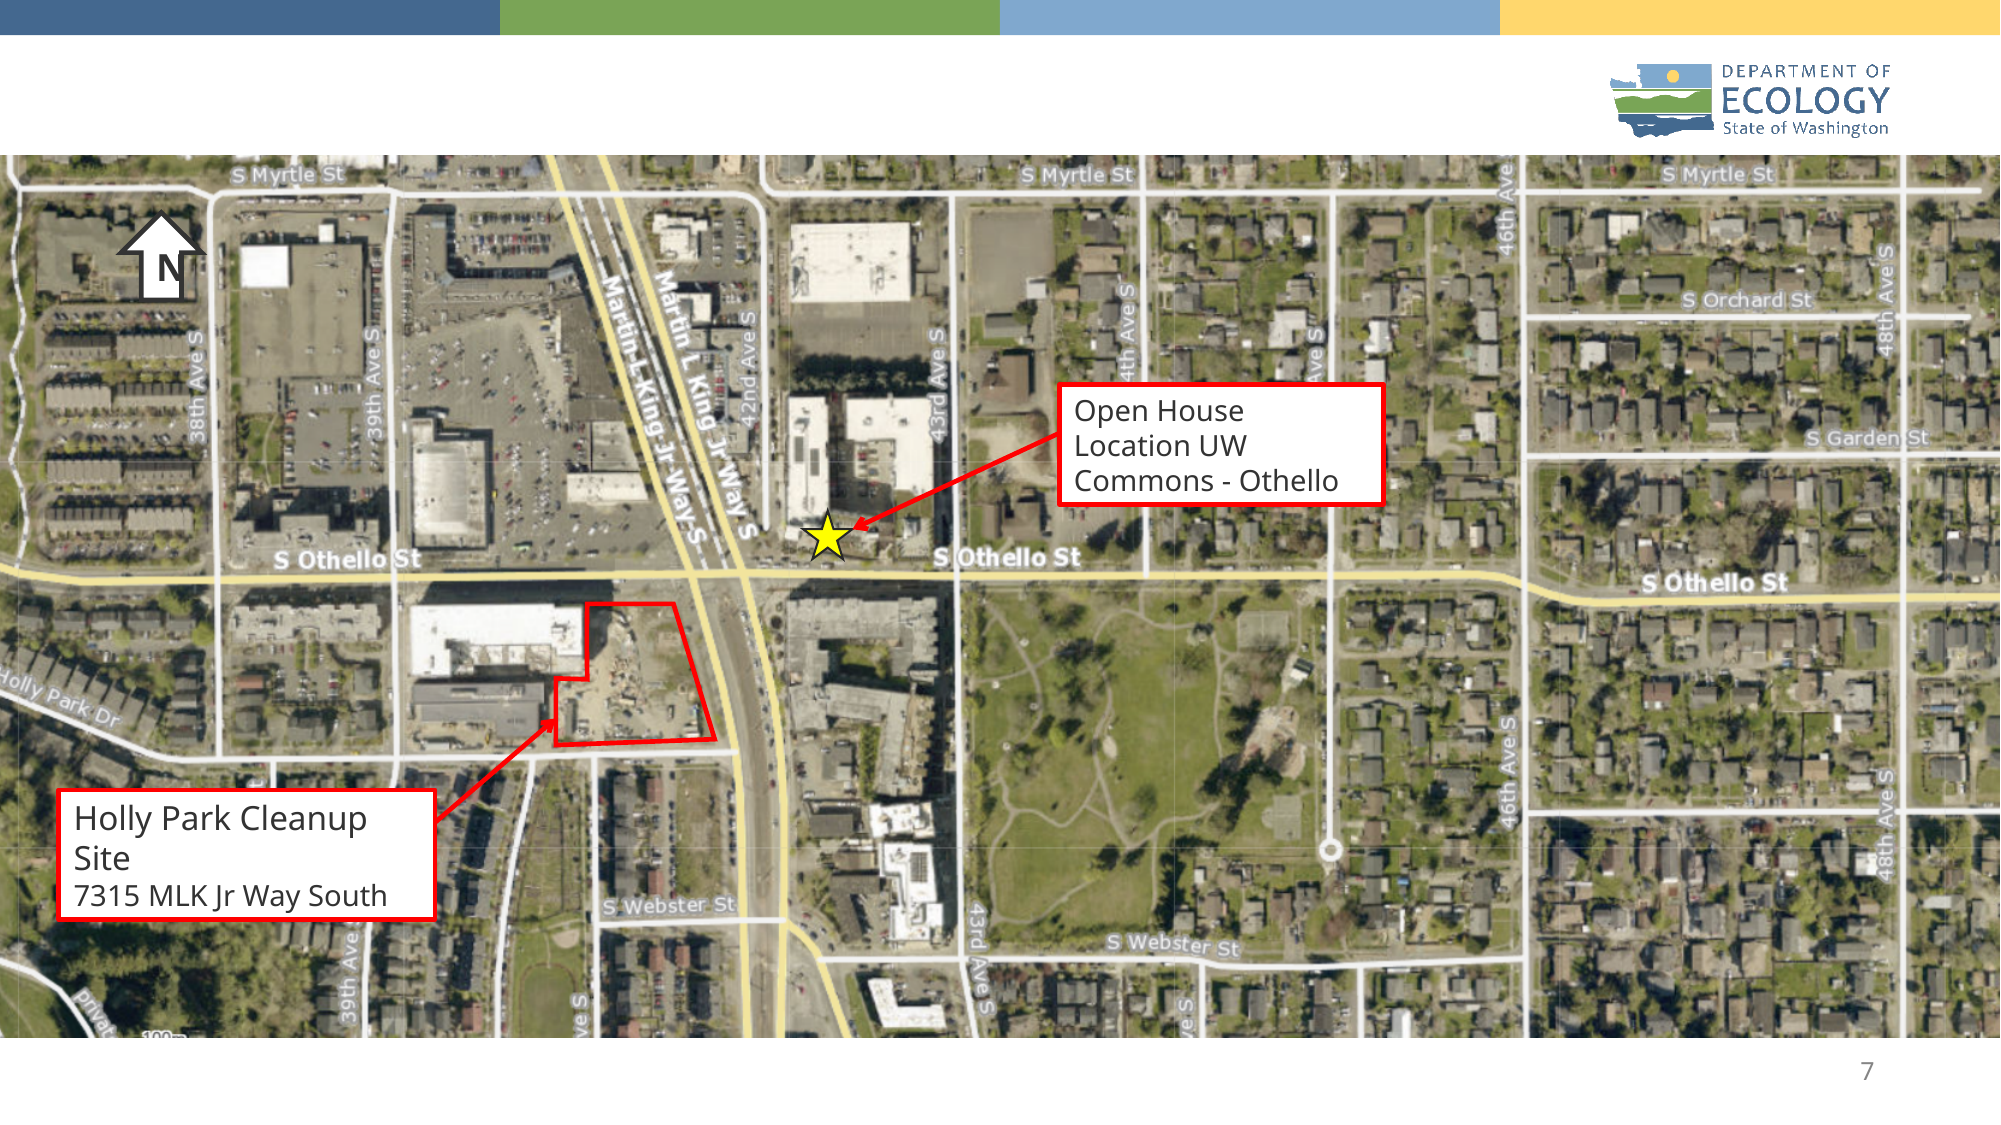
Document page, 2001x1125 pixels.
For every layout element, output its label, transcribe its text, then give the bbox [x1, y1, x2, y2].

picture [0, 155, 2000, 1038]
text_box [434, 718, 556, 823]
picture [1610, 64, 1890, 138]
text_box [852, 433, 1060, 530]
slide_number 7 [1439, 1042, 1890, 1103]
